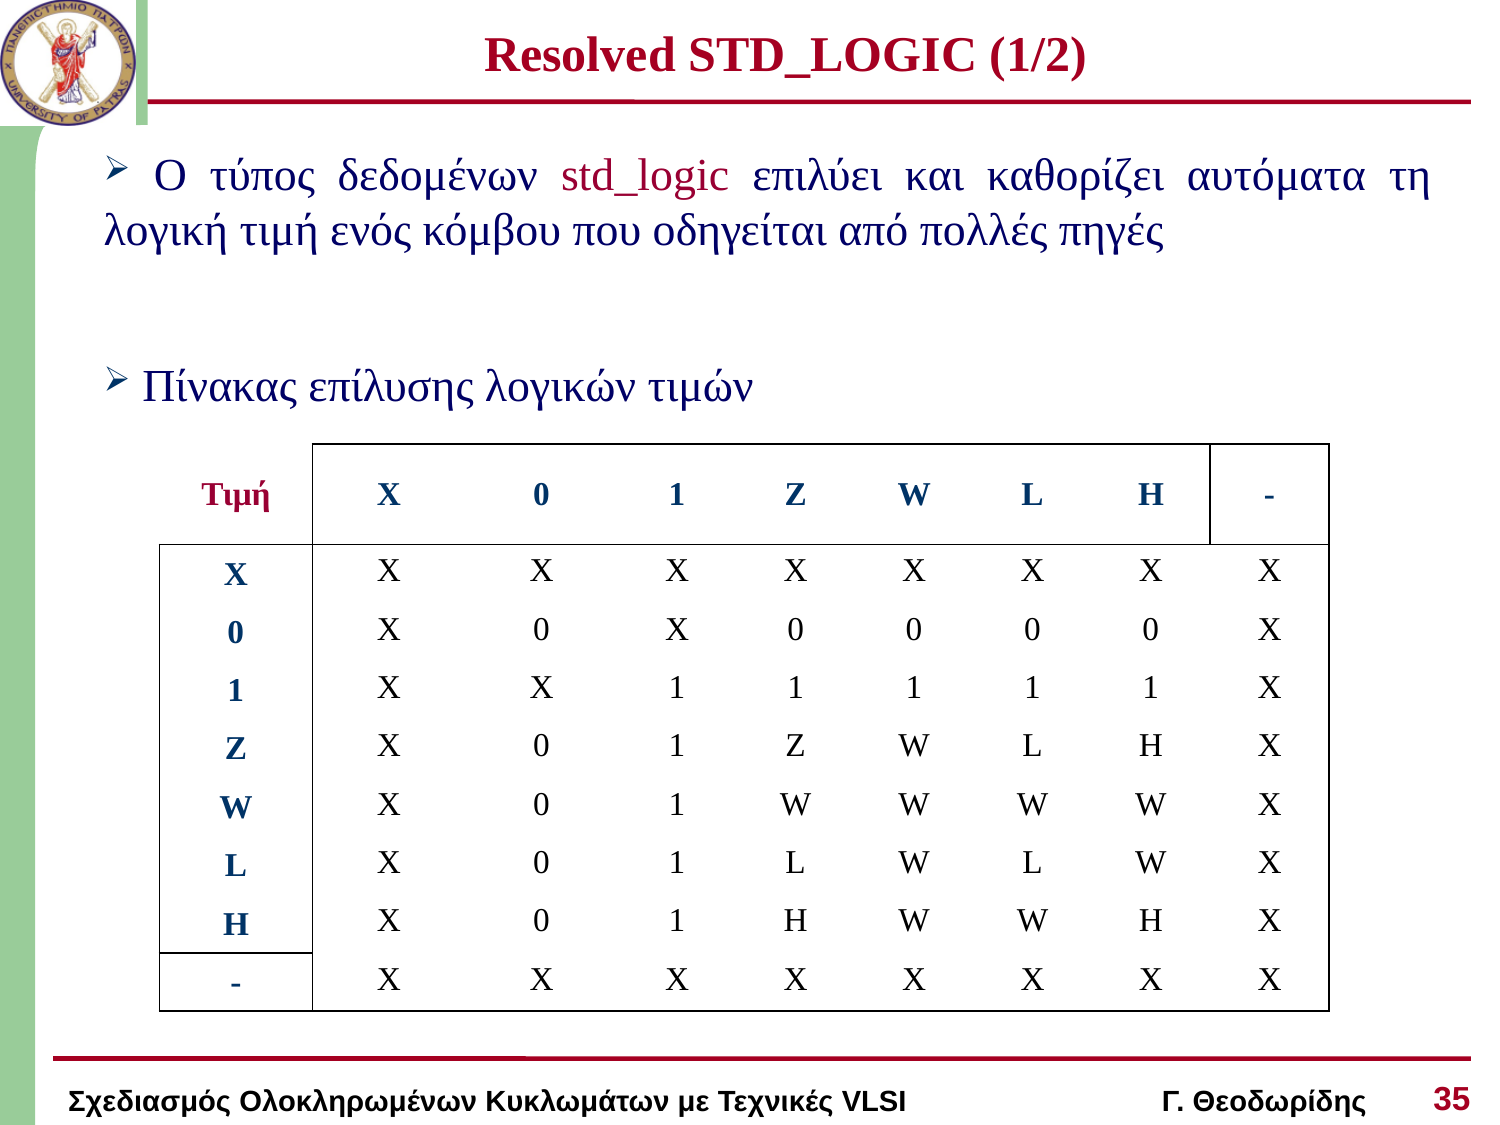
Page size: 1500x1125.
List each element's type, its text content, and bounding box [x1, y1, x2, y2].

table_cell 0 [855, 603, 973, 661]
title Resolved STD_LOGIC (1/2) [112, 19, 1459, 91]
table_cell 0 [465, 720, 618, 744]
table_cell 1 [618, 720, 736, 744]
table_cell X [313, 720, 465, 744]
table_cell H [1092, 745, 1210, 778]
table_cell X [736, 953, 855, 1010]
table_header H [1092, 445, 1209, 544]
table_cell 0 [736, 603, 855, 661]
table_cell H [736, 895, 855, 953]
table_cell X [465, 545, 618, 603]
table_cell W [973, 895, 1092, 953]
table_header 0 [465, 445, 618, 544]
table_cell X [618, 603, 736, 661]
table_cell L [160, 836, 312, 895]
table_cell H [160, 895, 312, 952]
list Ο τύπος δεδομένων std_logic επιλύει και καθορίζει αυτόματα τη λογική τιμή ενός κόμβου που οδηγείται από πολλές πηγές Πίνακας επίλυσης λογικών τιμών [88, 745, 1447, 1035]
table_cell Z [160, 745, 312, 778]
table_cell X [973, 953, 1092, 1010]
table_cell 1 [736, 661, 855, 720]
table_cell 1 [855, 661, 973, 720]
table_cell 1 [618, 895, 736, 953]
table_cell L [973, 720, 1092, 744]
table_header W [855, 445, 973, 544]
slide_number 35 [1403, 1044, 1500, 1125]
table_cell W [1092, 778, 1210, 836]
table_header L [973, 445, 1092, 544]
table_cell X [313, 895, 465, 953]
table_cell X [1210, 603, 1328, 661]
table_cell X [618, 953, 736, 1010]
table_cell 0 [1092, 603, 1210, 661]
table_cell 0 [465, 895, 618, 953]
table_cell X [736, 545, 855, 603]
table_header Z [736, 445, 855, 544]
table_header - [1211, 445, 1328, 544]
table_cell X [465, 953, 618, 1010]
table_cell X [313, 836, 465, 895]
table_cell 0 [465, 745, 618, 778]
table_cell W [855, 720, 973, 744]
table_cell H [1092, 720, 1210, 744]
table_cell W [160, 778, 312, 836]
table_cell X [313, 603, 465, 661]
table_cell 1 [618, 836, 736, 895]
table_cell X [618, 545, 736, 603]
table_cell W [1092, 836, 1210, 895]
table_cell 1 [160, 661, 312, 720]
table_cell X [465, 661, 618, 720]
table_cell 0 [465, 603, 618, 661]
table_cell X [1210, 836, 1328, 895]
table_cell L [973, 745, 1092, 778]
table_cell X [1210, 720, 1328, 744]
table_cell Z [736, 745, 855, 778]
table_cell 0 [160, 603, 312, 661]
table_cell 1 [618, 745, 736, 778]
table_cell X [1210, 778, 1328, 836]
list Ο τύπος δεδομένων std_logic επιλύει και καθορίζει αυτόματα τη λογική τιμή ενός κόμβου που οδηγείται από πολλές πηγές Πίνακας επίλυσης λογικών τιμών [88, 137, 1447, 379]
table_header Τιμή [159, 444, 312, 544]
table_cell 1 [618, 778, 736, 836]
table_cell W [855, 836, 973, 895]
table_header X [313, 445, 465, 544]
table_cell X [1092, 545, 1210, 603]
table_cell L [973, 836, 1092, 895]
table_cell L [736, 836, 855, 895]
table_cell X [313, 745, 465, 778]
table_cell W [736, 778, 855, 836]
table_cell X [313, 778, 465, 836]
table_cell X [1092, 953, 1210, 1010]
table_cell 1 [1092, 661, 1210, 720]
list Ο τύπος δεδομένων std_logic επιλύει και καθορίζει αυτόματα τη λογική τιμή ενός κόμβου που οδηγείται από πολλές πηγές Πίνακας επίλυσης λογικών τιμών [88, 380, 1447, 744]
table_cell X [1210, 745, 1328, 778]
table_cell 1 [618, 661, 736, 720]
table_cell W [855, 745, 973, 778]
table_cell H [1092, 895, 1210, 953]
table_cell 1 [973, 661, 1092, 720]
table_cell X [313, 661, 465, 720]
table_cell X [855, 545, 973, 603]
table_cell W [973, 778, 1092, 836]
table_cell X [1210, 661, 1328, 720]
table_header 1 [618, 445, 736, 544]
table_cell X [313, 953, 465, 1010]
table_cell X [973, 545, 1092, 603]
table_cell X [855, 953, 973, 1010]
table_cell 0 [465, 778, 618, 836]
table_cell Z [160, 720, 312, 744]
table_cell W [855, 778, 973, 836]
footer Σχεδιασμός Ολοκληρωμένων Κυκλωμάτων με Τεχνικές VLSI Γ. Θεοδωρίδης [53, 1065, 1403, 1125]
table_cell X [1210, 545, 1328, 603]
table_cell W [855, 895, 973, 953]
table_cell 0 [973, 603, 1092, 661]
picture [0, 0, 136, 126]
table_cell X [313, 545, 465, 603]
table_cell X [1210, 953, 1328, 1010]
table_cell X [160, 545, 312, 603]
table_cell 0 [465, 836, 618, 895]
table_cell Z [736, 720, 855, 744]
table_cell X [1210, 895, 1328, 953]
table_cell - [160, 954, 312, 1010]
